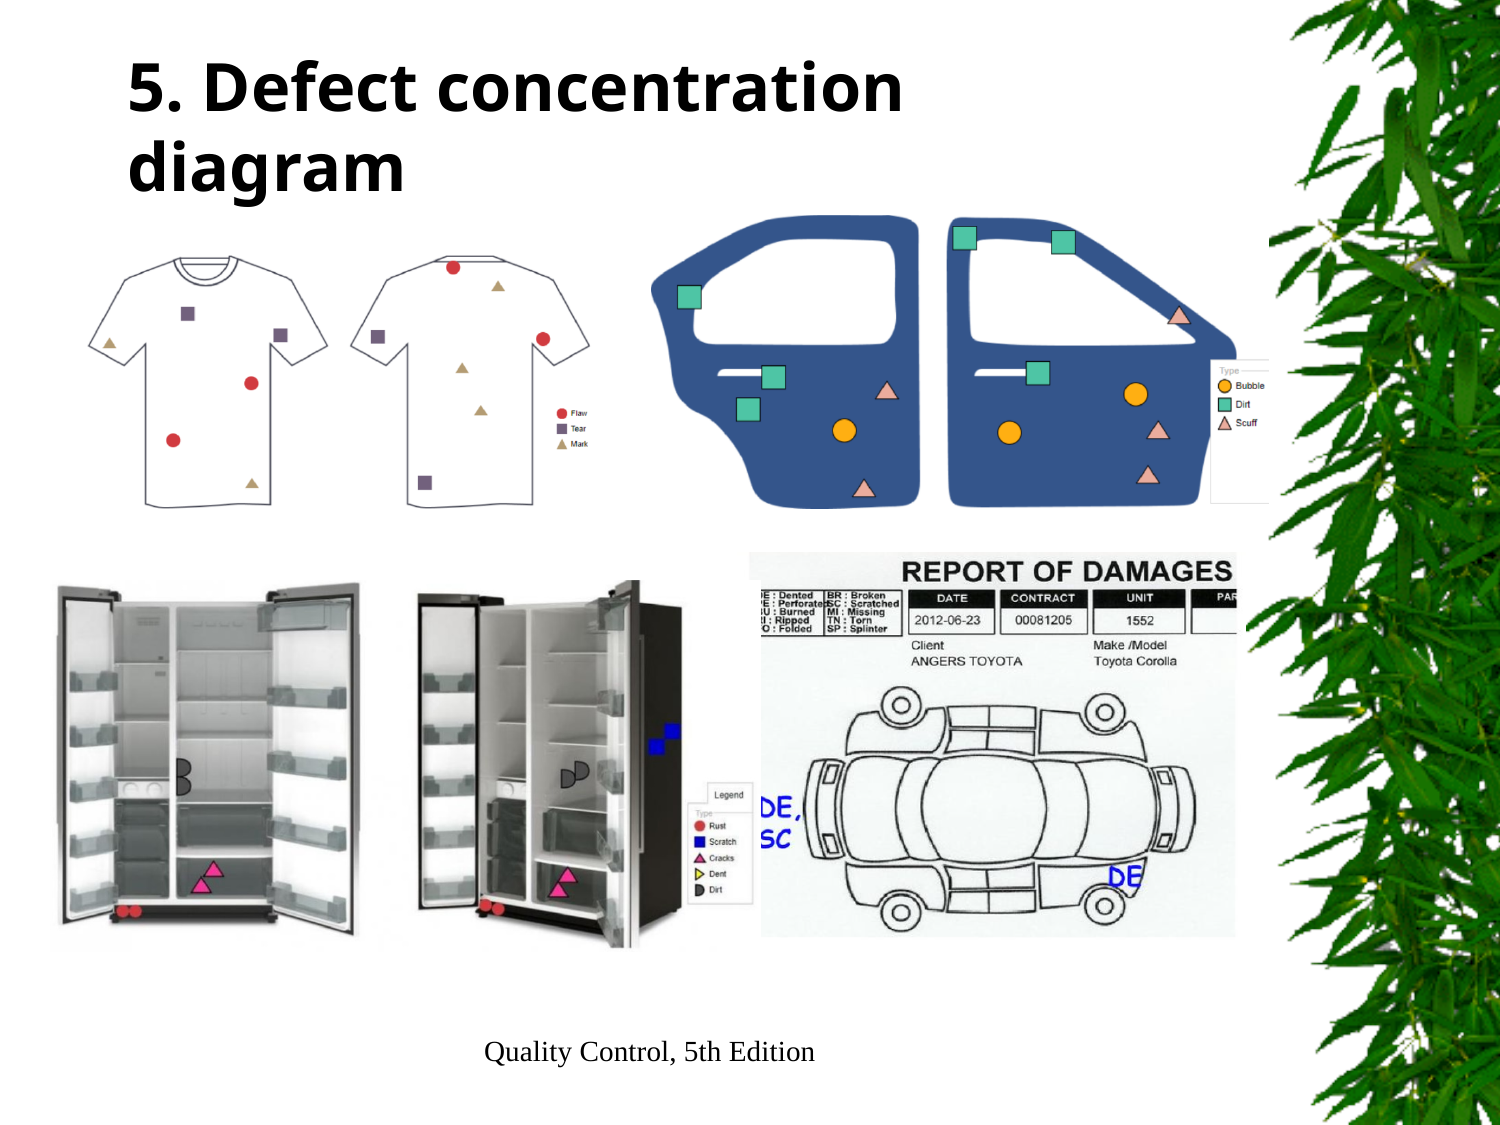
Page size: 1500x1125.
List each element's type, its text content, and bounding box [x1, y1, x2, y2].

picture [87, 224, 592, 525]
footer Quality Control, 5th Edition [362, 1025, 938, 1100]
picture [49, 0, 1500, 1125]
text_box 5. Defect concentration diagram [112, 37, 1188, 213]
